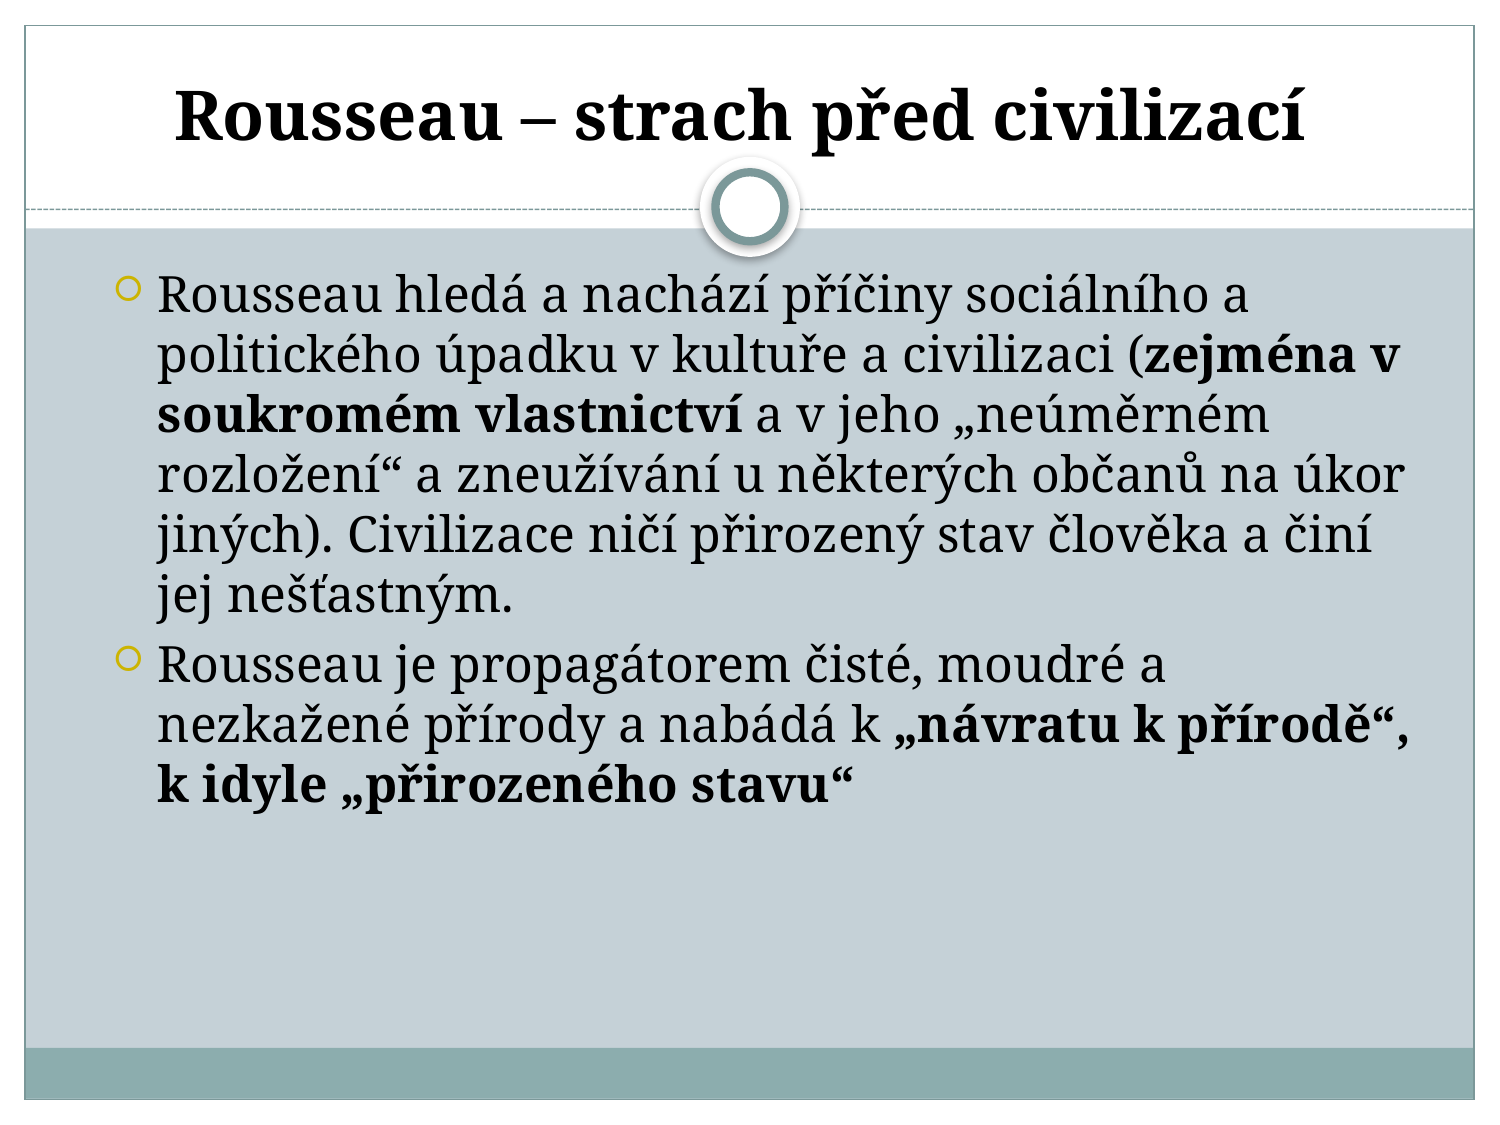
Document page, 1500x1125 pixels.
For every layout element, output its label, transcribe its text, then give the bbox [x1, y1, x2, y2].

list Rousseau hledá a nachází příčiny sociálního a politického úpadku v kultuře a civilizaci (zejména v soukromém vlastnictví a v jeho „neúměrném rozložení“ a zneužívání u některých občanů na úkor jiných). Civilizace ničí přirozený stav člověka a činí jej nešťastným. Rousseau je propagátorem čisté, moudré a nezkažené přírody a nabádá k „návratu k přírodě“, k idyle „přirozeného stavu“ [53, 255, 1449, 1006]
title Rousseau – strach před civilizací [49, 37, 1450, 162]
